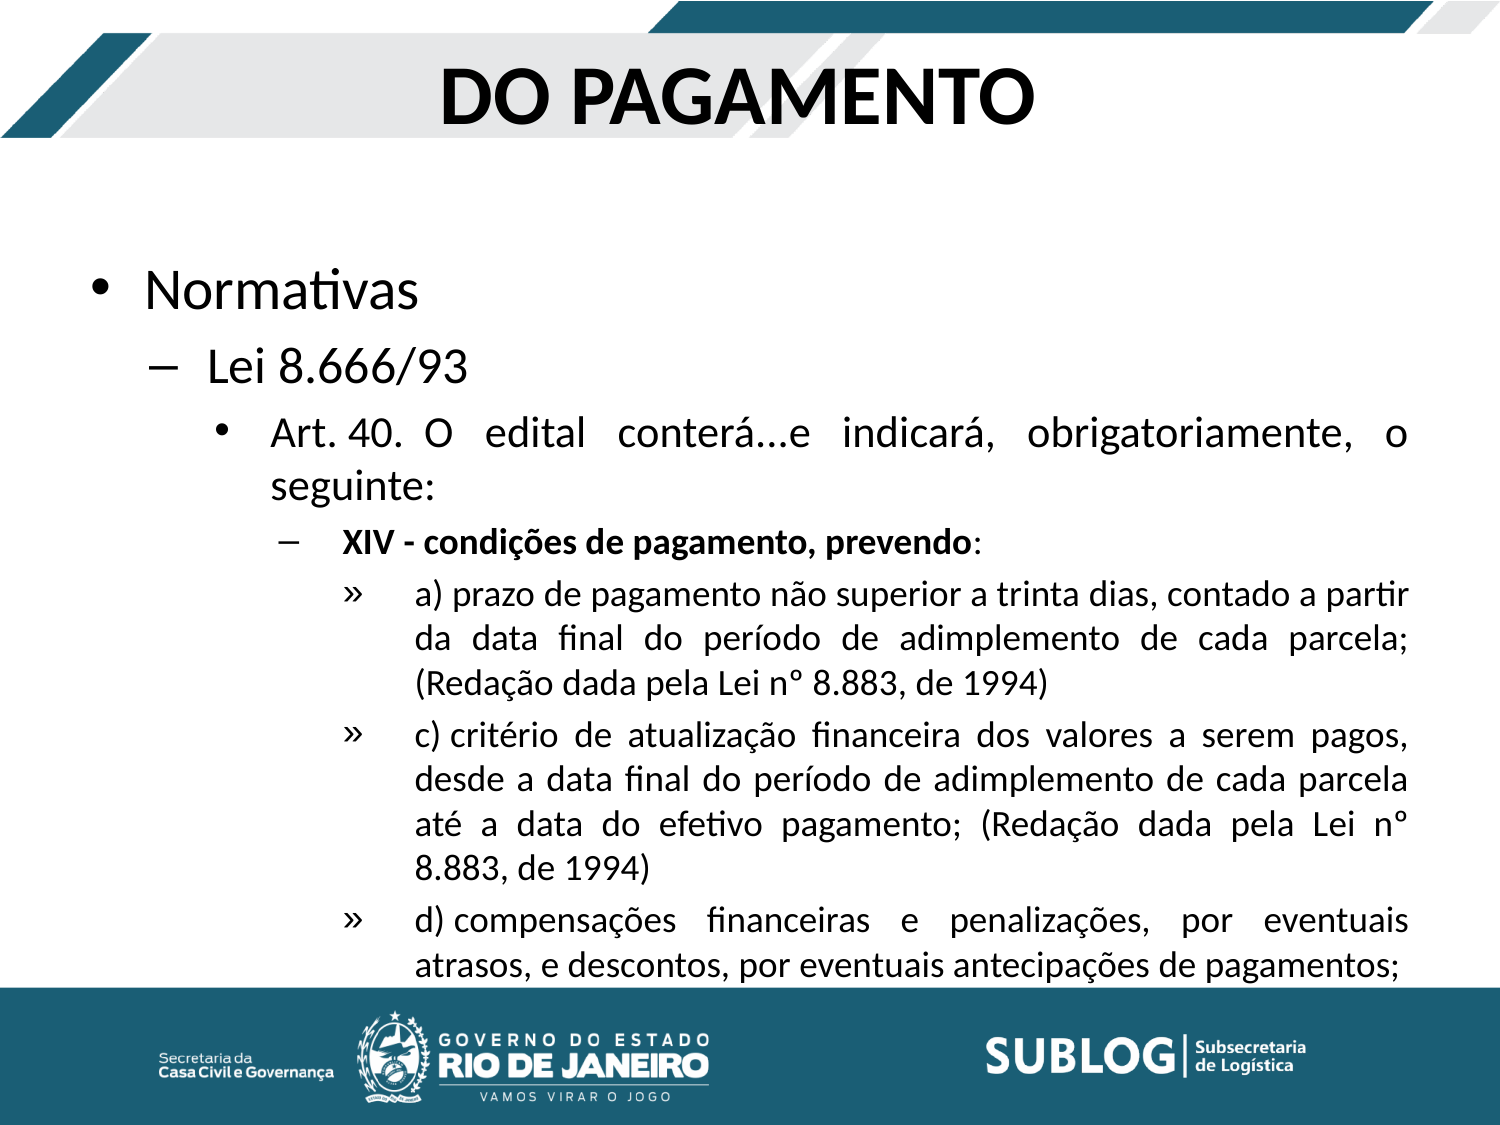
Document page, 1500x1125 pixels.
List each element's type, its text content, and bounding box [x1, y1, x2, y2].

title DO PAGAMENTO [76, 30, 1400, 149]
picture [986, 1034, 1306, 1078]
list Normativas Lei 8.666/93 Art. 40. O edital conterá...e indicará, obrigatoriamente, o seguinte: XIV - condições de pagamento, prevendo: a) prazo de pagamento não superior a trinta dias, contado a partir da data final do período de adimplemento de cada parcela; (Redação dada pela Lei nº 8.883, de 1994) c) critério de atualização financeira dos valores a serem pagos, desde a data final do período de adimplemento de cada parcela até a data do efetivo pagamento; (Redação dada pela Lei nº 8.883, de 1994) d) compensações financeiras e penalizações, por eventuais atrasos, e descontos, por eventuais antecipações de pagamentos; [75, 243, 1425, 1012]
picture [0, 1, 1500, 138]
picture [159, 1012, 709, 1103]
